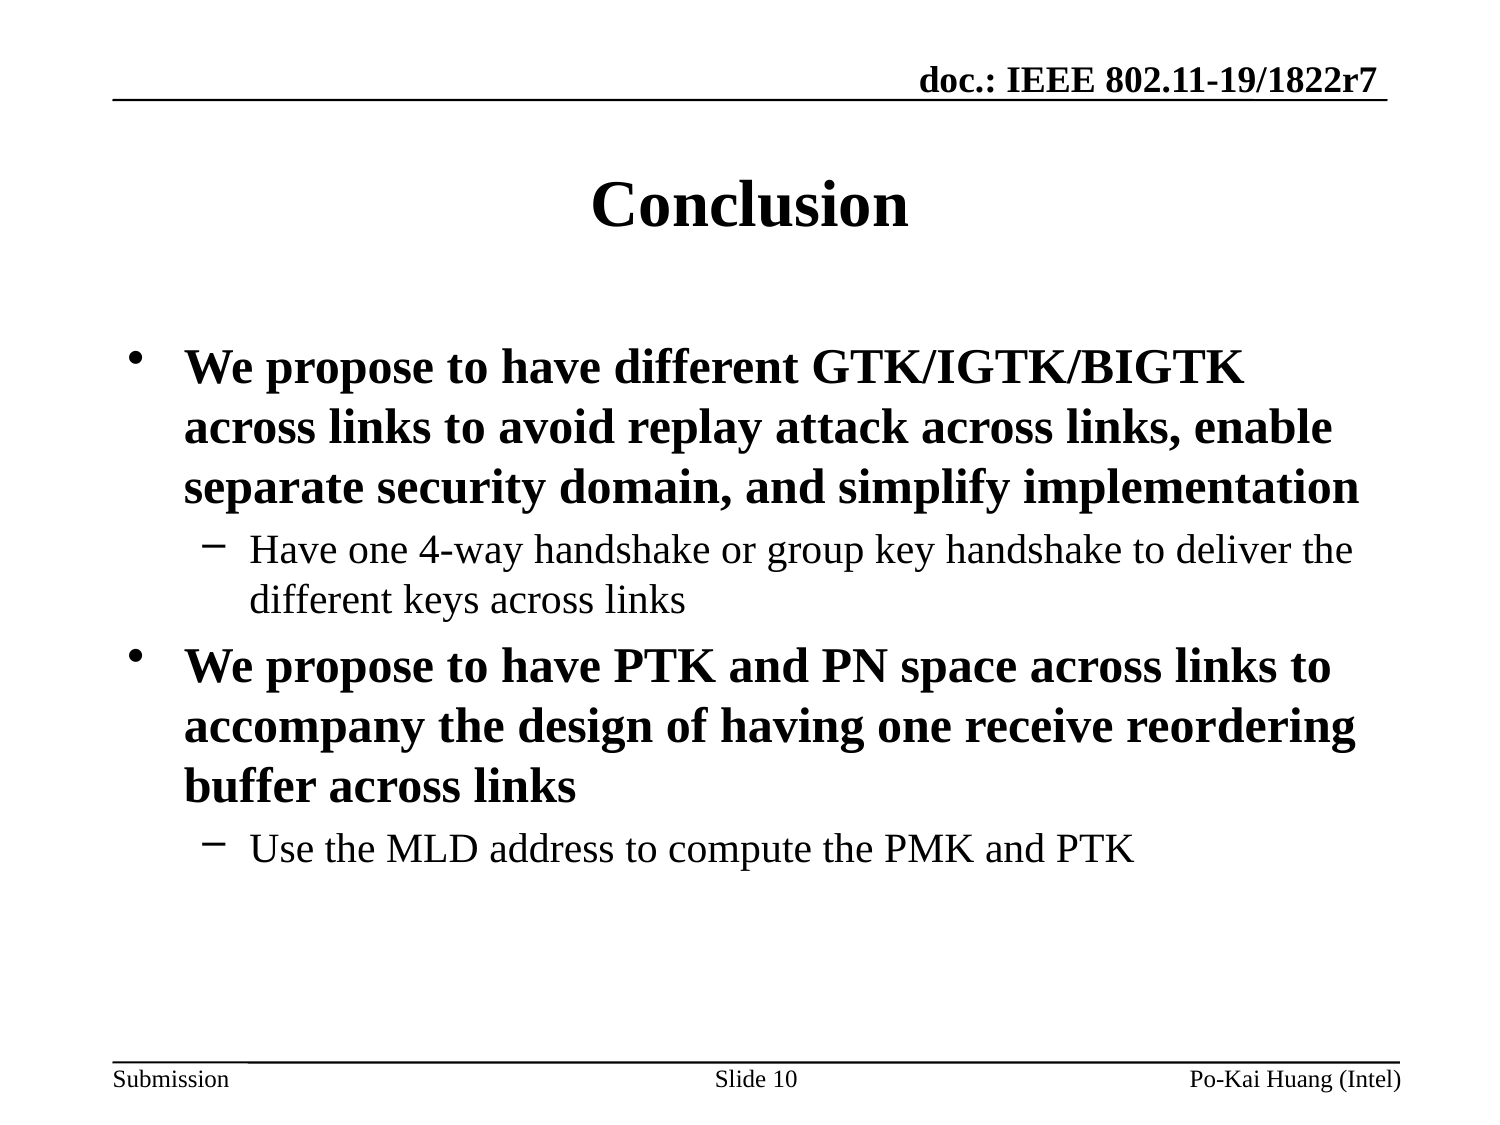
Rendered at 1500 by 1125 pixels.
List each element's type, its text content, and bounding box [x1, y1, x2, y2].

title Conclusion [112, 112, 1388, 288]
list We propose to have different GTK/IGTK/BIGTK across links to avoid replay attack across links, enable separate security domain, and simplify implementation Have one 4-way handshake or group key handshake to deliver the different keys across links We propose to have PTK and PN space across links to accompany the design of having one receive reordering buffer across links Use the MLD address to compute the PMK and PTK [112, 326, 1388, 1002]
footer Po-Kai Huang (Intel) [1186, 1061, 1402, 1093]
slide_number Slide 10 [712, 1061, 800, 1093]
